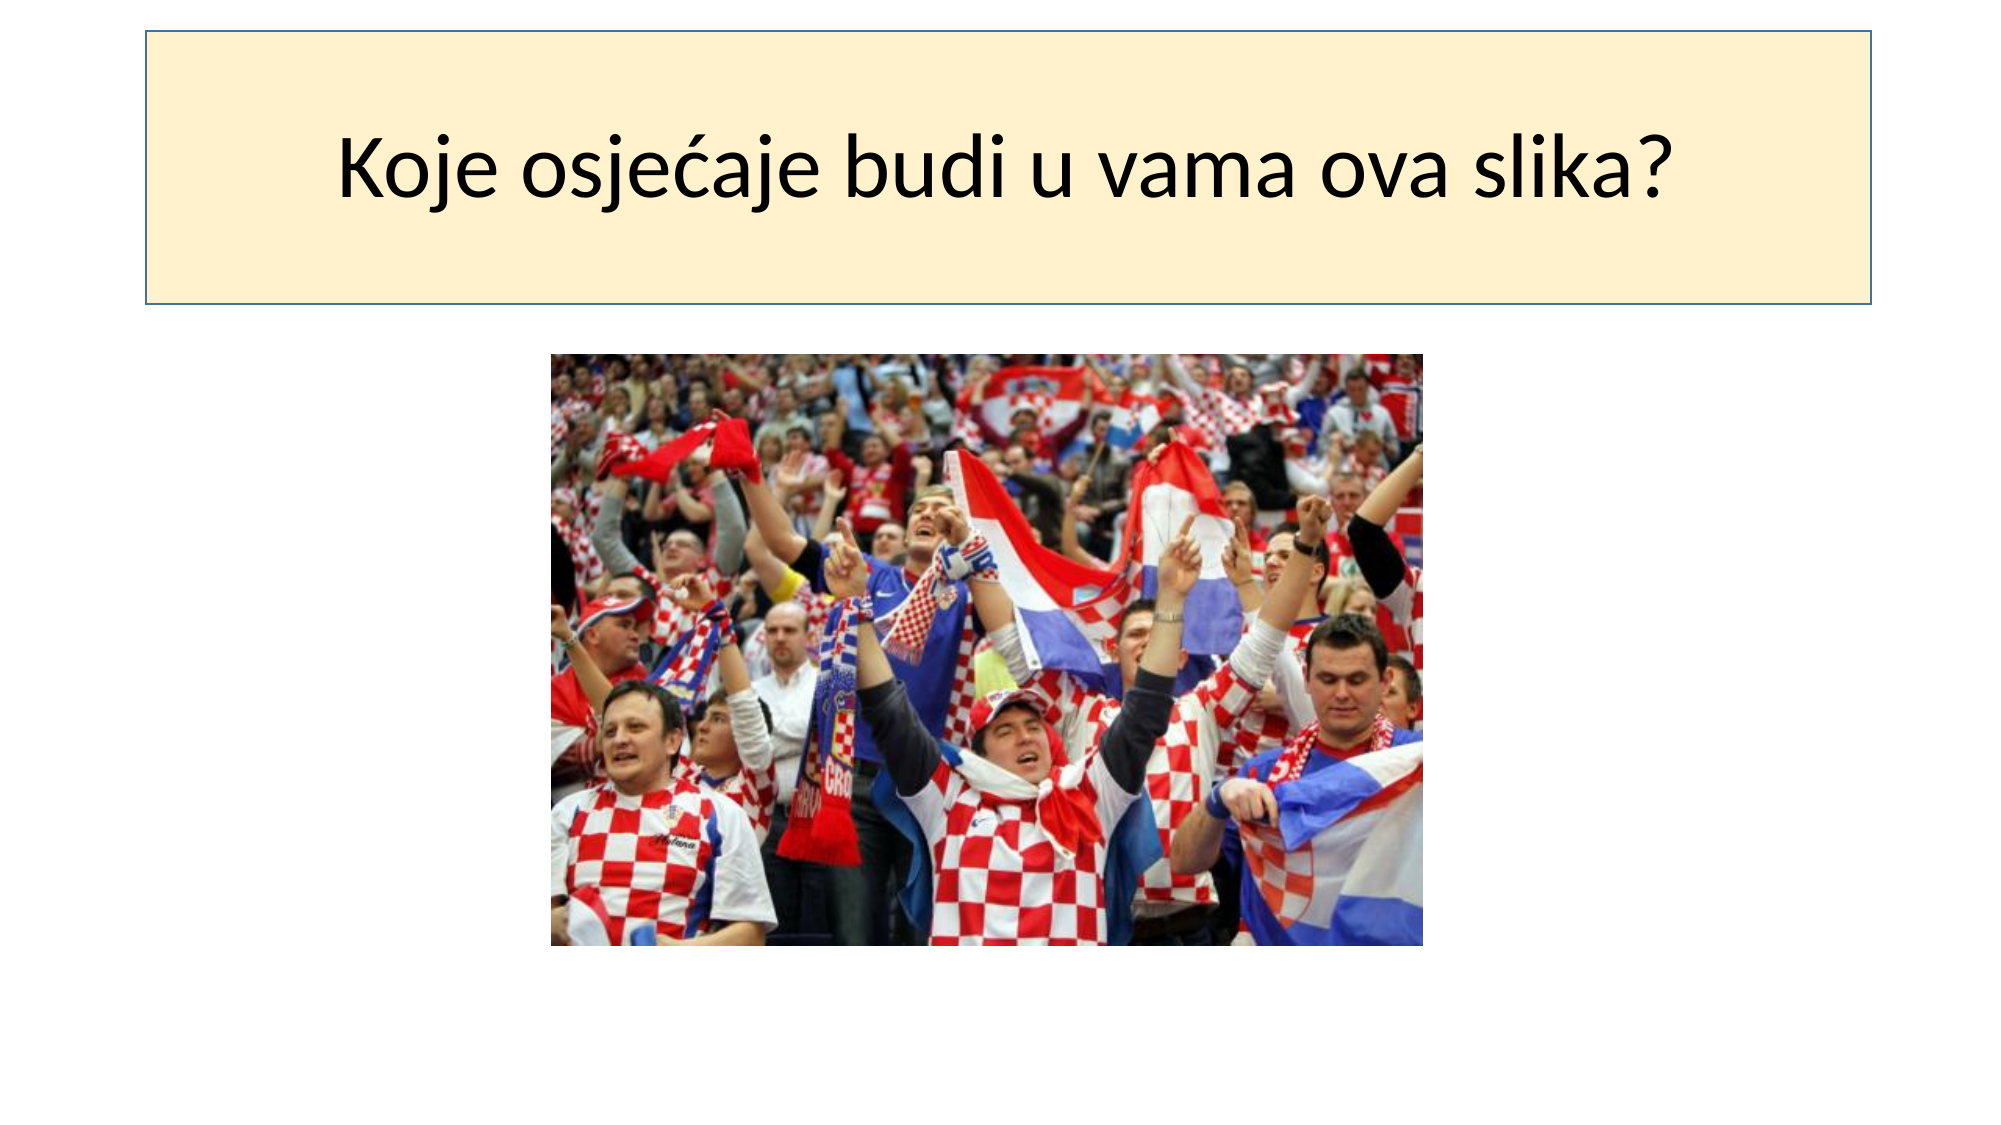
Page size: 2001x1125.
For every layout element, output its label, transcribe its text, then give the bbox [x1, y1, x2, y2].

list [551, 354, 1423, 946]
title Koje osjećaje budi u vama ova slika? [145, 30, 1872, 305]
